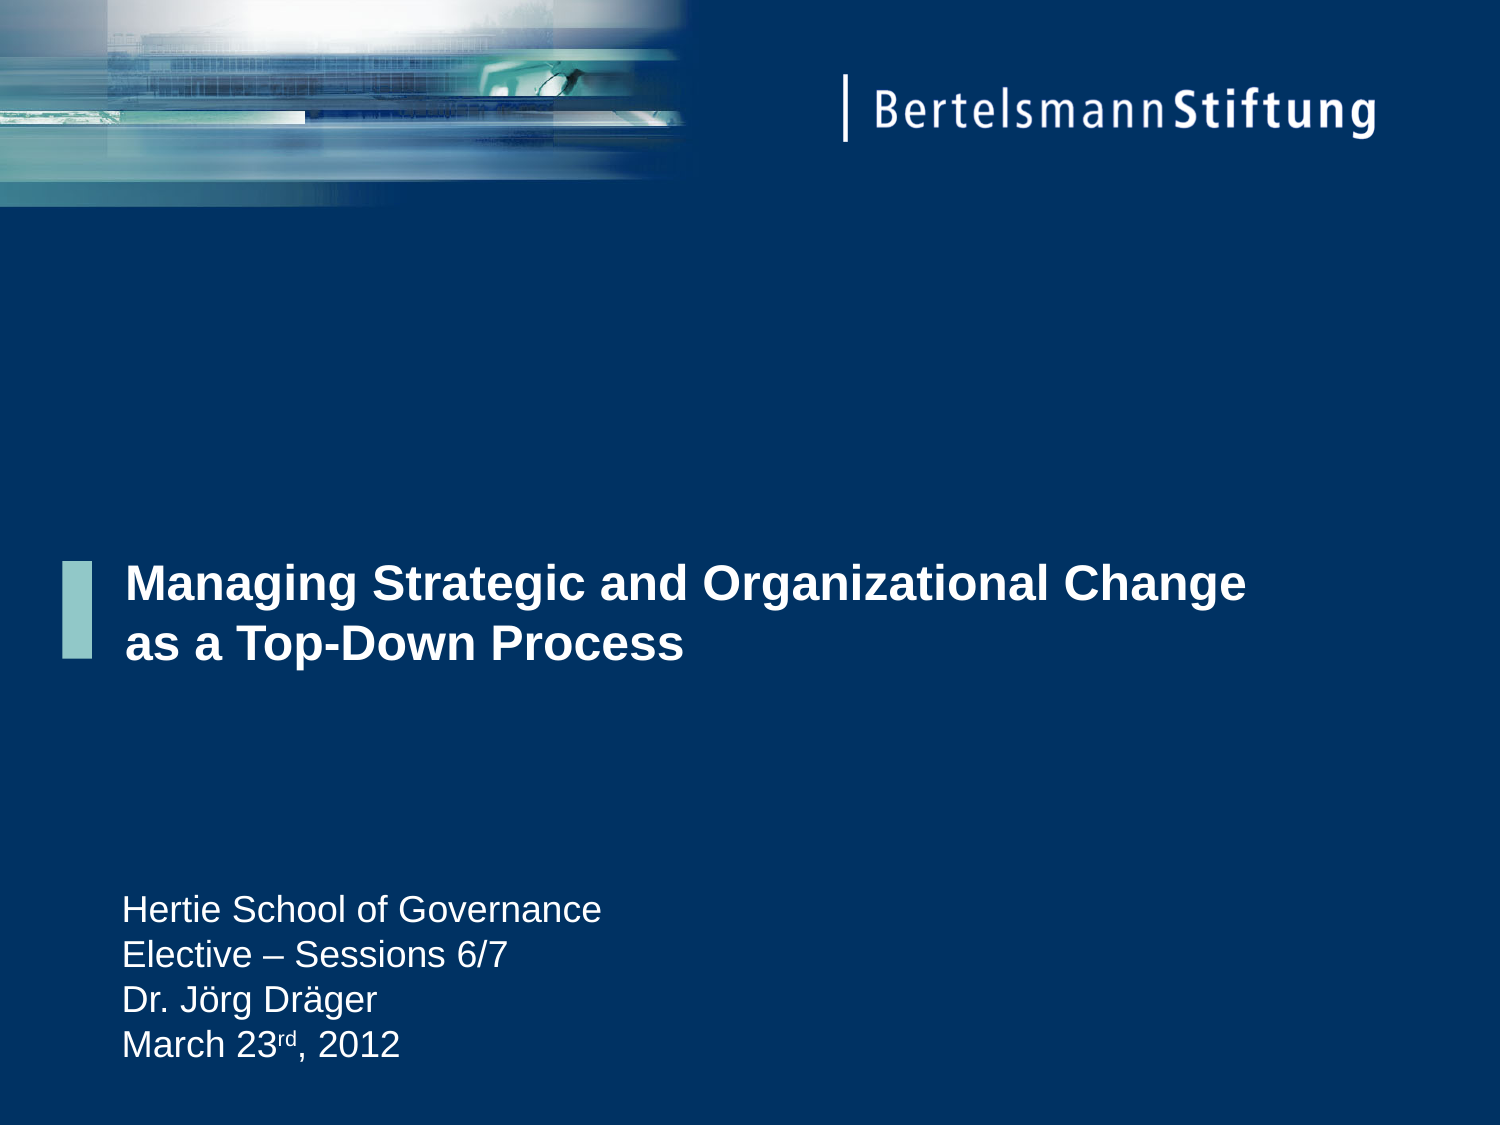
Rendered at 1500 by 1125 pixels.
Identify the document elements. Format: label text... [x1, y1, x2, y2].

picture [0, 0, 1500, 1125]
title Managing Strategic and Organizational Change as a Top-Down Process [124, 549, 1500, 672]
subtitle Hertie School of Governance Elective – Sessions 6/7 Dr. Jörg Dräger March 23rd, 2012 [121, 885, 1379, 1066]
